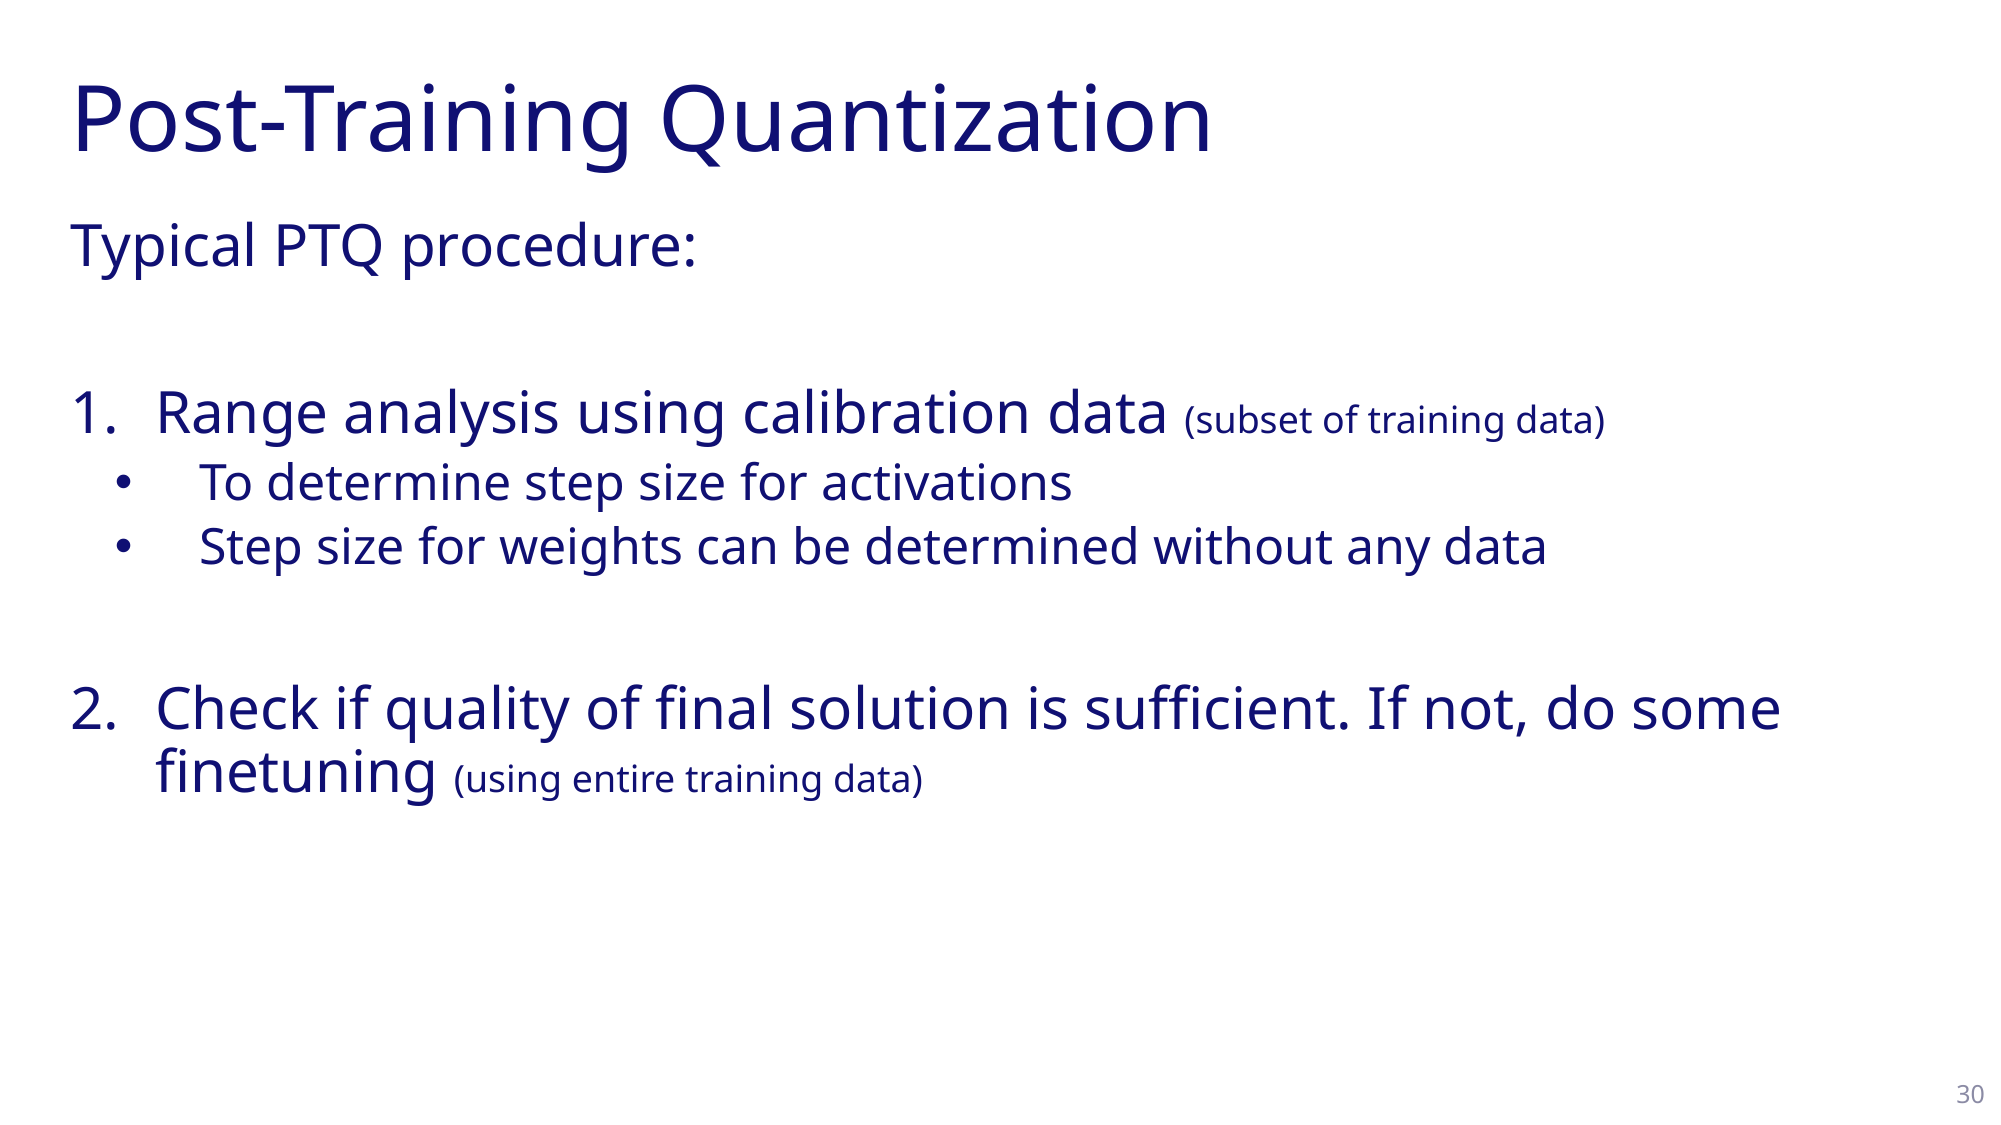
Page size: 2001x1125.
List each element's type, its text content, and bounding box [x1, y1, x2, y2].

slide_number 30 [1897, 1065, 2000, 1125]
list Typical PTQ procedure: Range analysis using calibration data (subset of training data) To determine step size for activations Step size for weights can be determined without any data Check if quality of final solution is sufficient. If not, do some finetuning (using entire training data) [55, 208, 1946, 1035]
title Post-Training Quantization [55, 59, 1946, 185]
